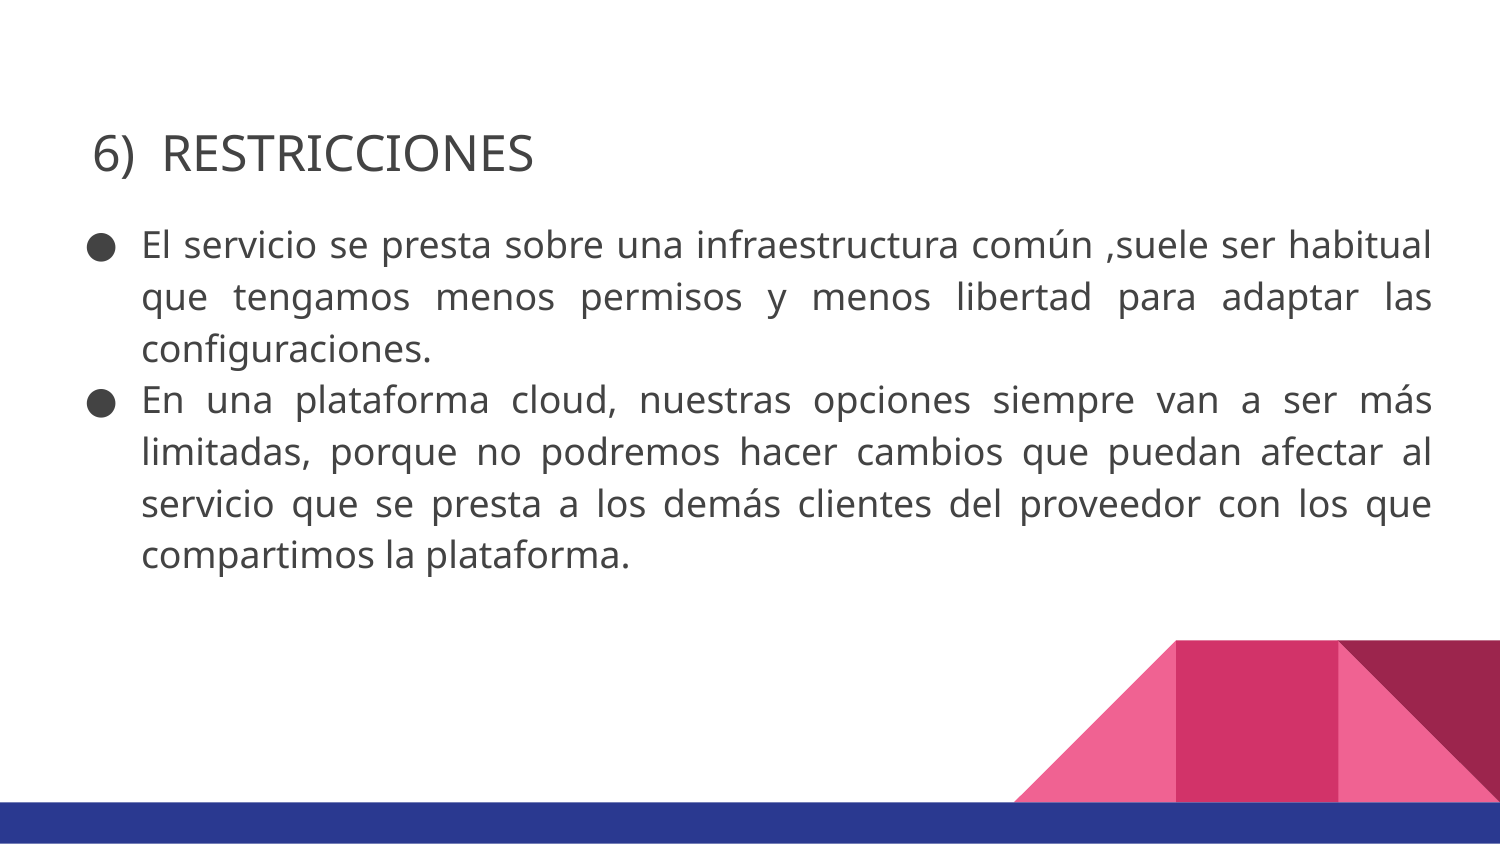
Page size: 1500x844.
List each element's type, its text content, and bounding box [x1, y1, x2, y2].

list 6) RESTRICCIONES El servicio se presta sobre una infraestructura común ,suele ser habitual que tengamos menos permisos y menos libertad para adaptar las configuraciones. En una plataforma cloud, nuestras opciones siempre van a ser más limitadas, porque no podremos hacer cambios que puedan afectar al servicio que se presta a los demás clientes del proveedor con los que compartimos la plataforma. [51, 97, 1449, 750]
